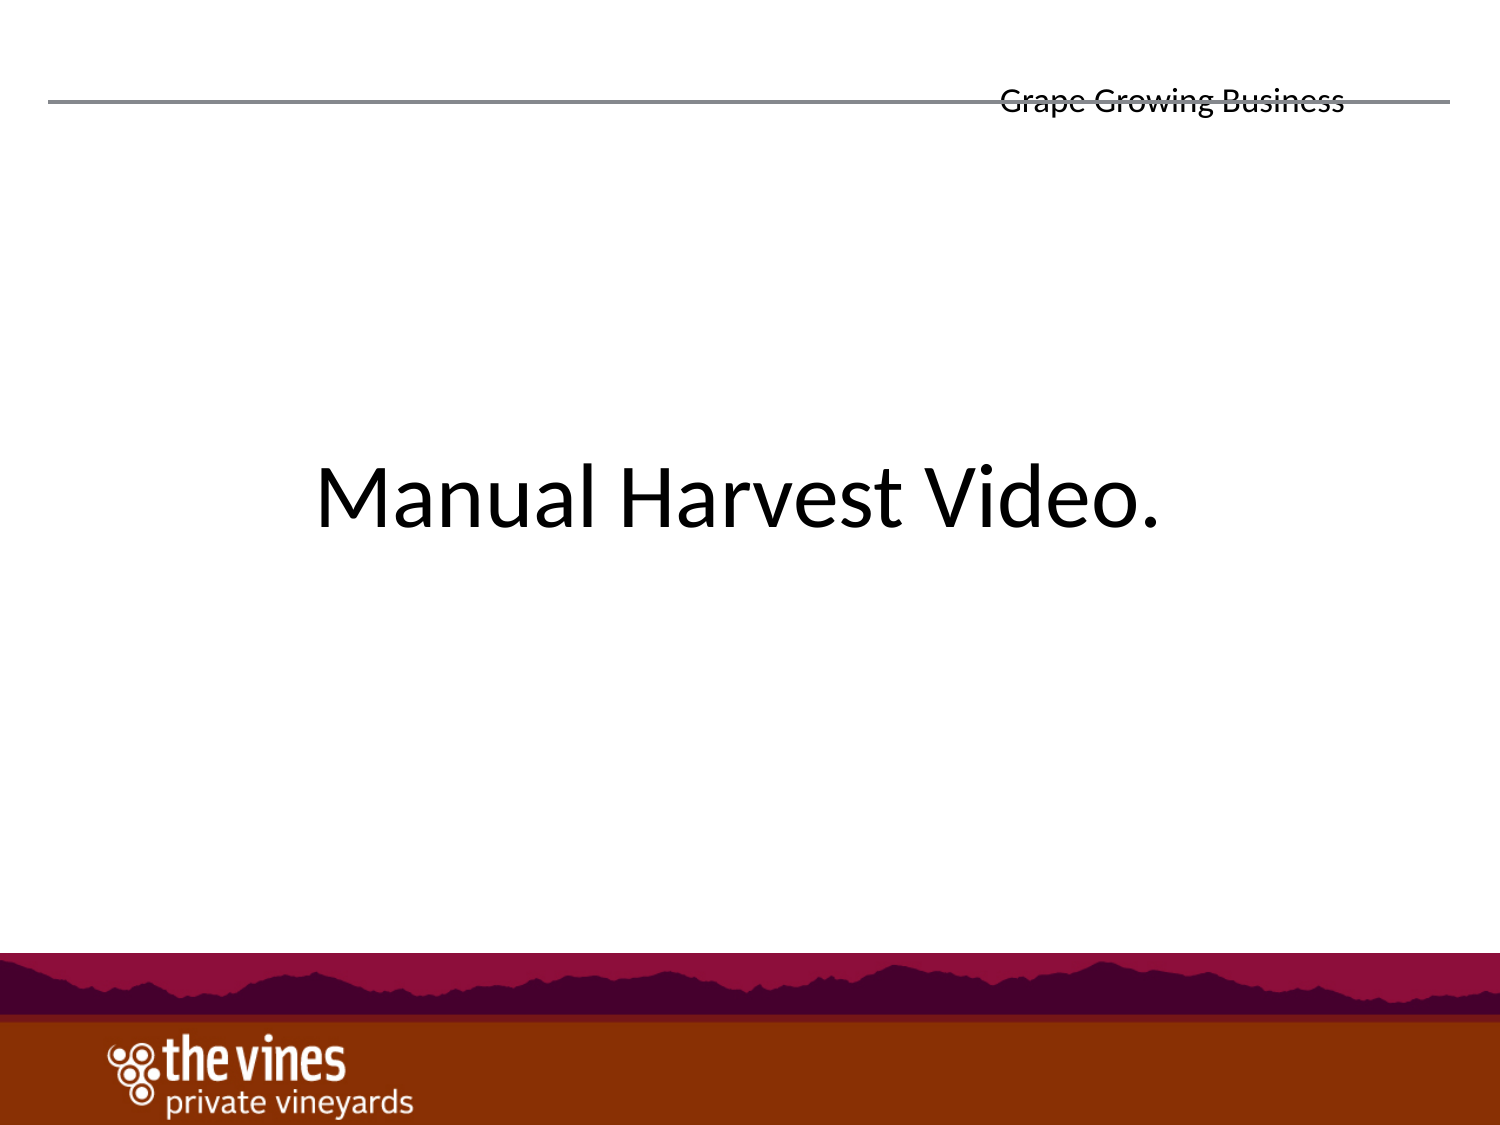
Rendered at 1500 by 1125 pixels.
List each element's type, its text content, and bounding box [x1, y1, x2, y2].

text_box Grape Growing Business [372, 71, 1450, 102]
title Manual Harvest Video. [75, 397, 1425, 585]
text_box Grape Growing Business [372, 103, 1450, 541]
picture [0, 952, 1500, 1125]
